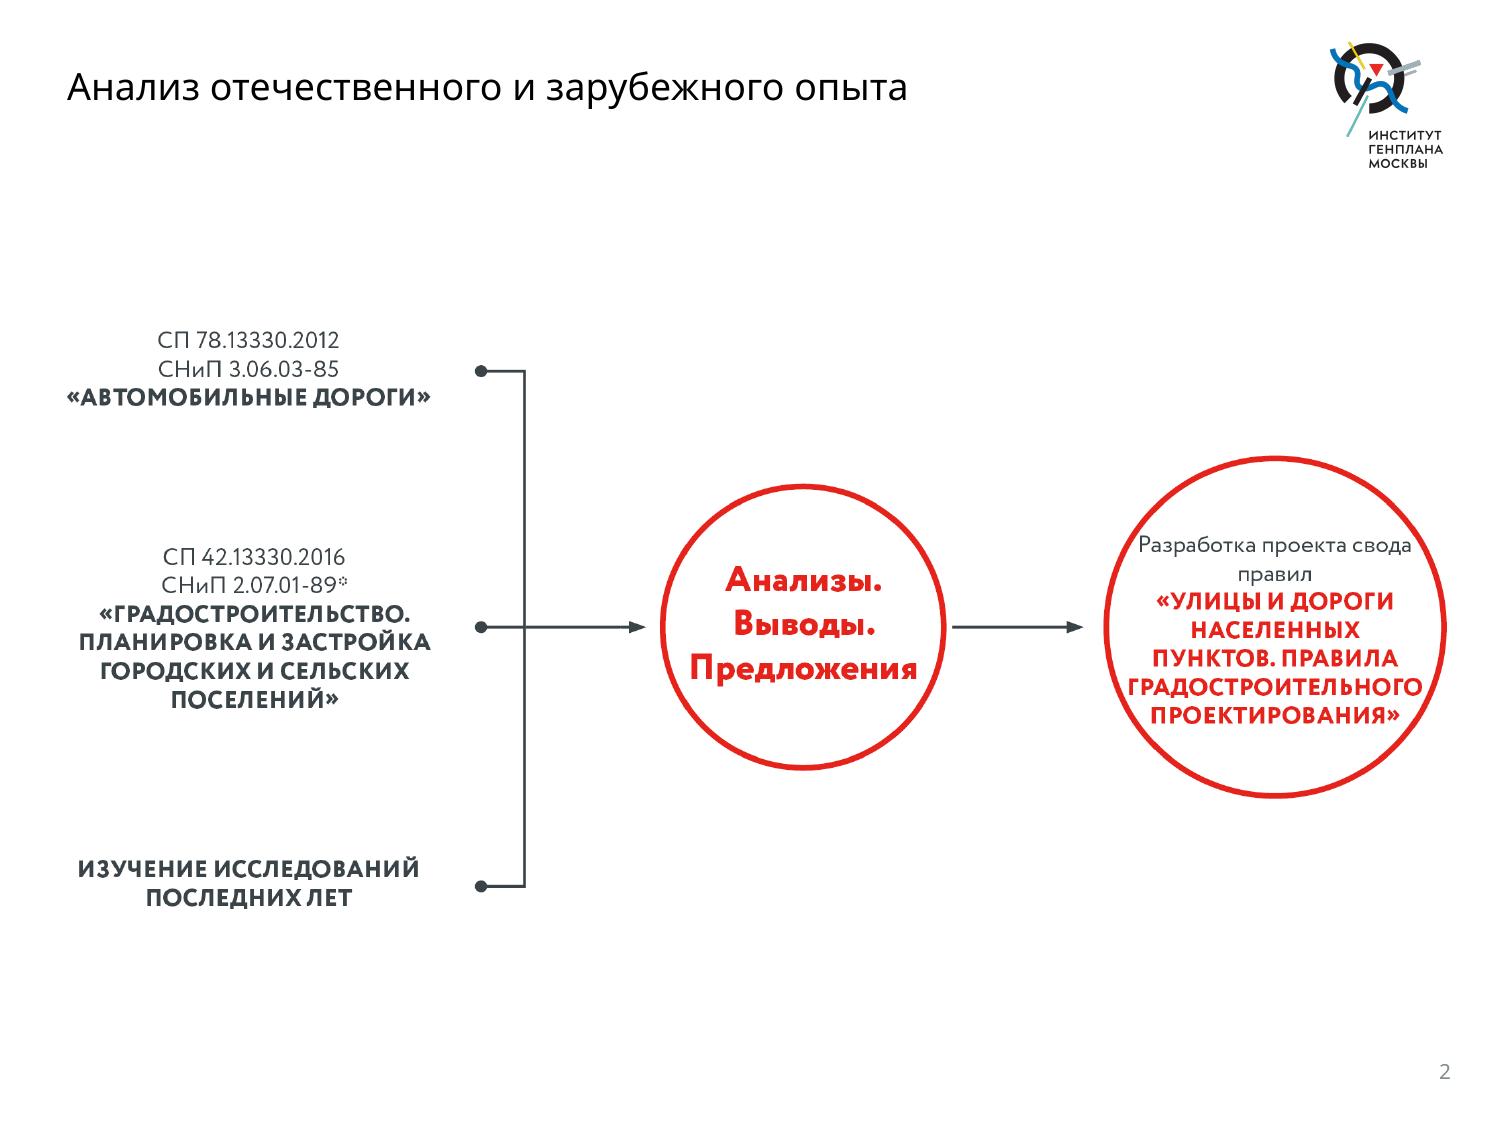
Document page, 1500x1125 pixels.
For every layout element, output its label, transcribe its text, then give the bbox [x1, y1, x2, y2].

picture [10, 250, 1466, 1009]
slide_number 2 [1250, 1042, 1466, 1103]
picture [1326, 37, 1447, 172]
title Анализ отечественного и зарубежного опыта [52, 38, 1132, 132]
